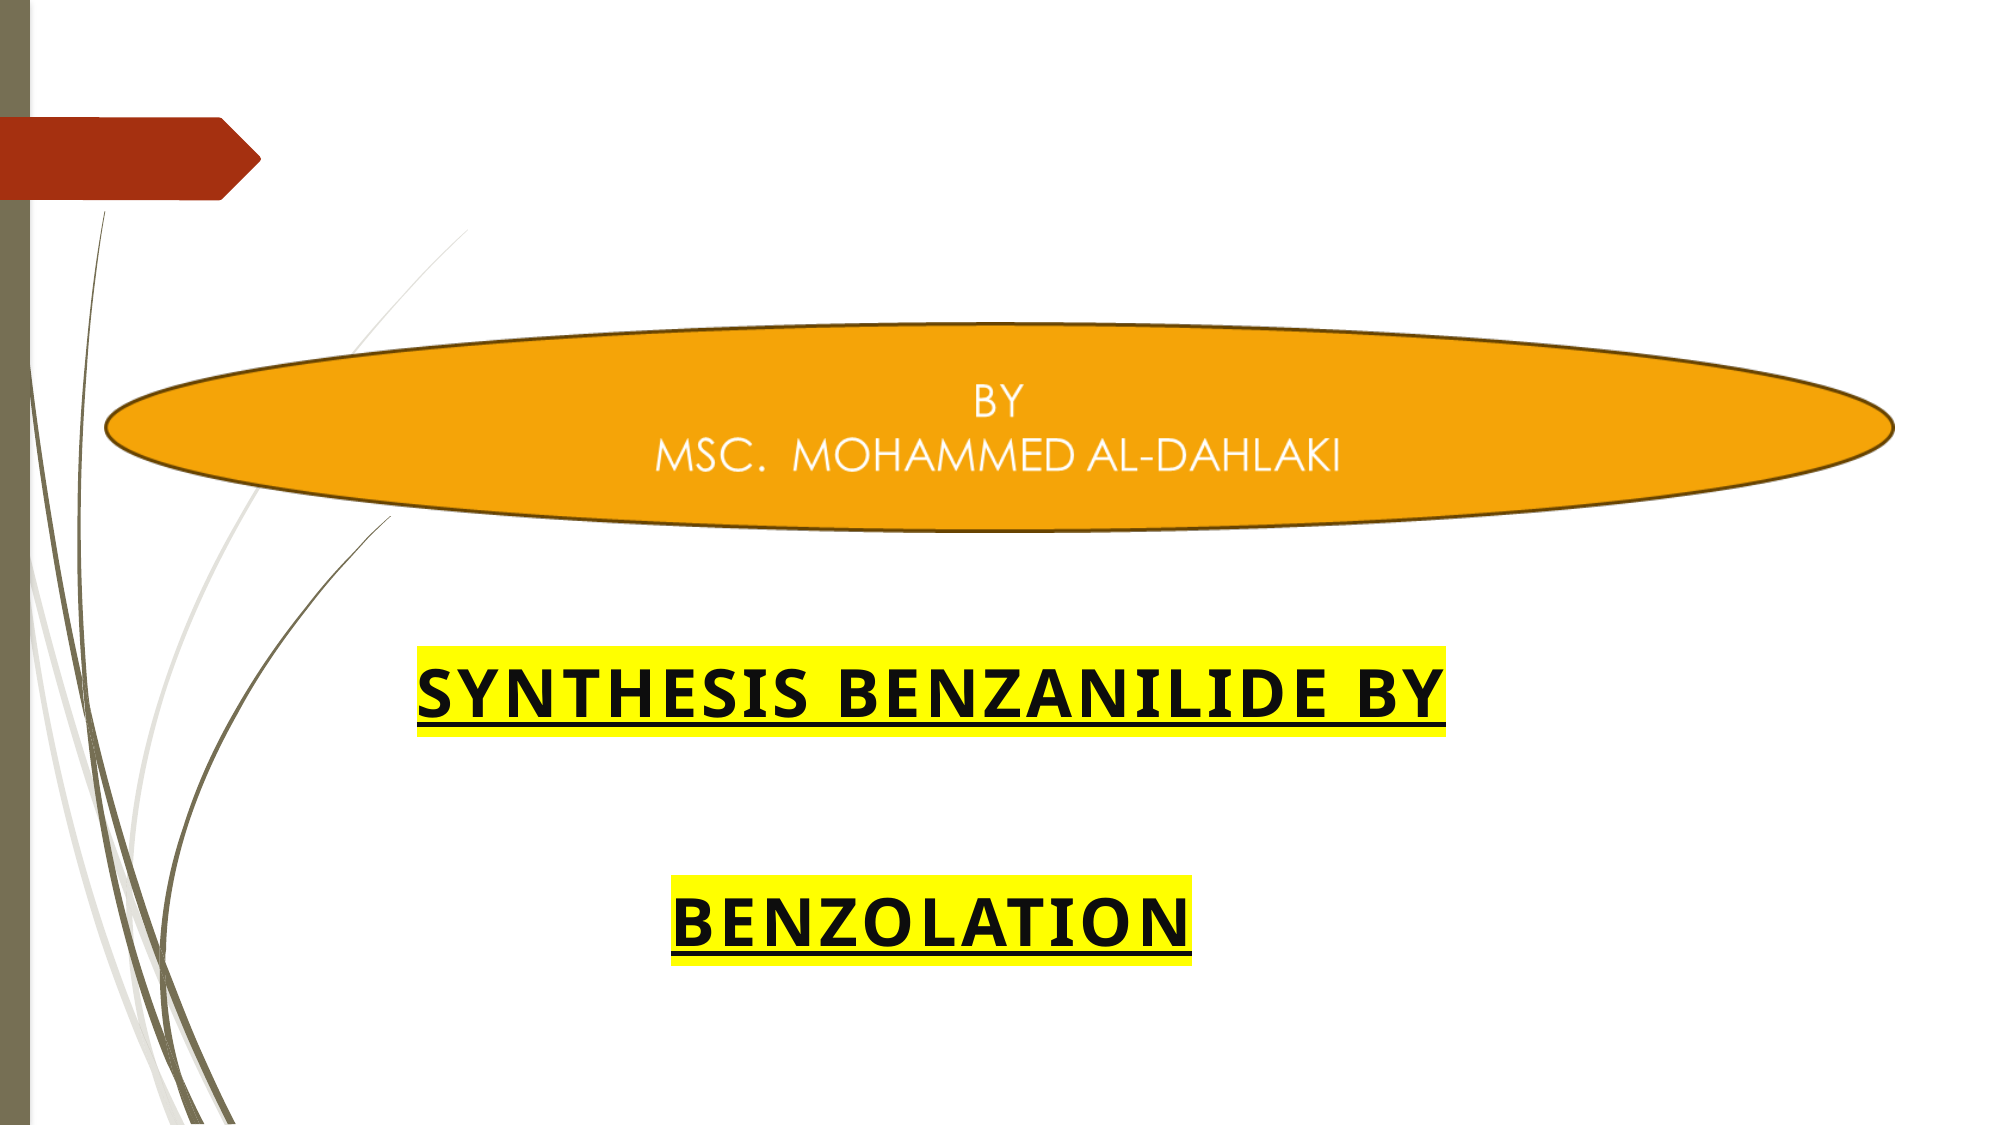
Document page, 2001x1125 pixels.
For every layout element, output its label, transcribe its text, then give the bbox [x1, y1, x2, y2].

picture [103, 322, 1896, 533]
text_box SYNTHESIS Benzanilide BY BENZOLATION [333, 592, 1529, 1033]
